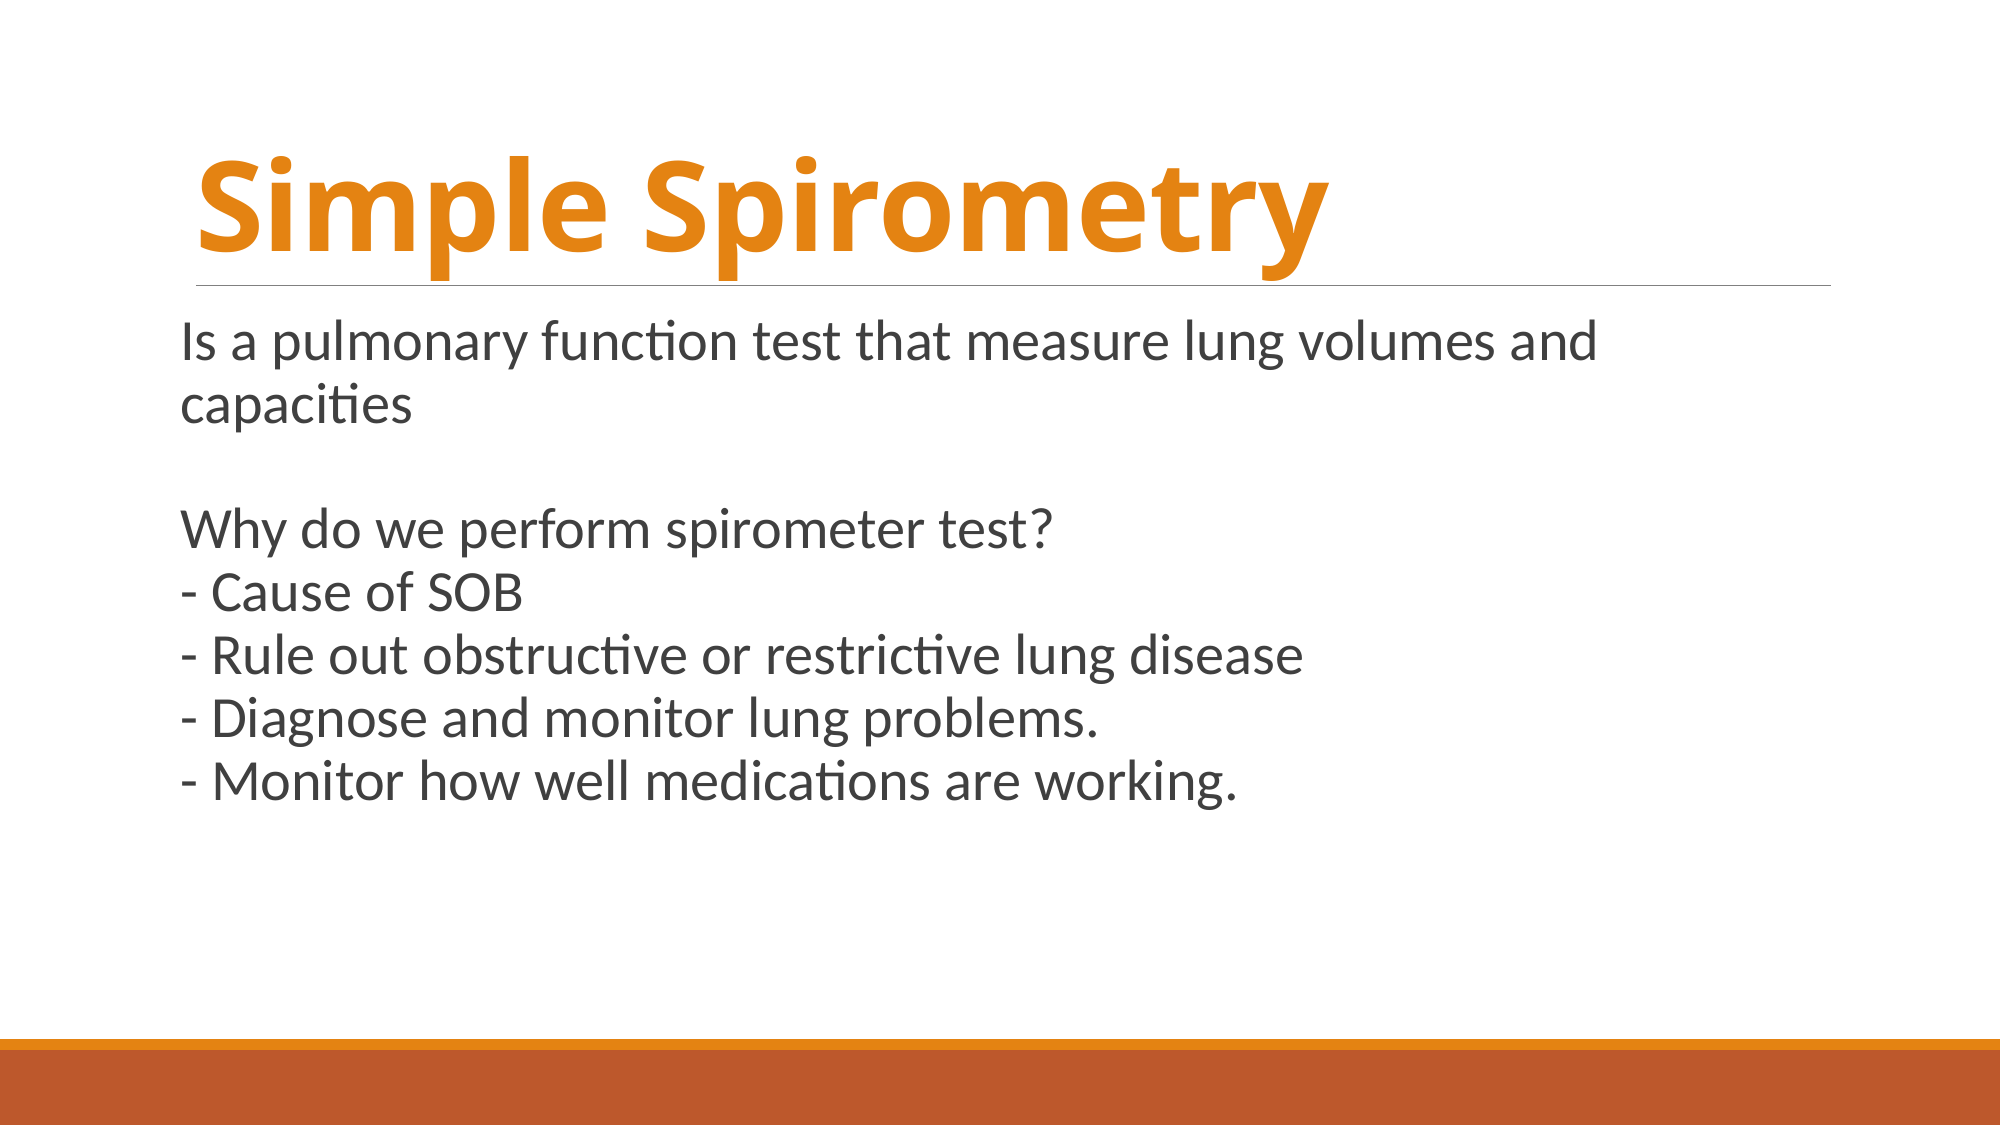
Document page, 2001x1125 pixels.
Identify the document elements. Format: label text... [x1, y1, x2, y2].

title Simple Spirometry [180, 47, 1830, 285]
list Is a pulmonary function test that measure lung volumes and capacities Why do we perform spirometer test? - Cause of SOB - Rule out obstructive or restrictive lung disease - Diagnose and monitor lung problems. - Monitor how well medications are working. [180, 302, 1830, 963]
